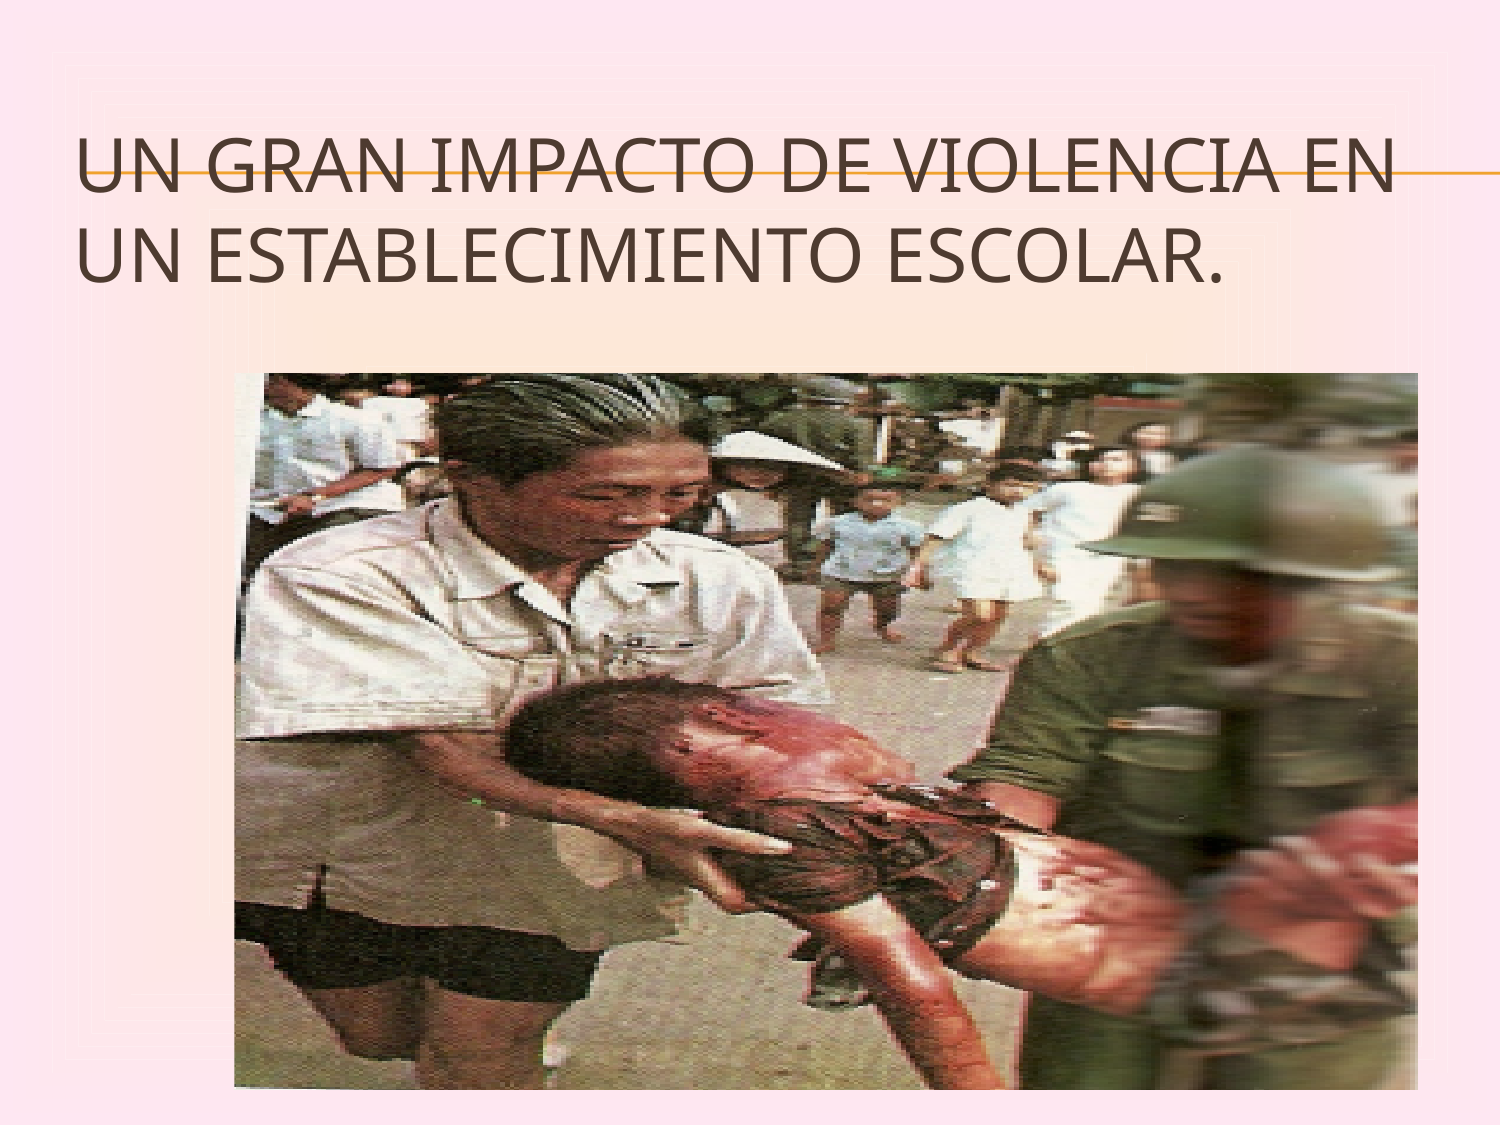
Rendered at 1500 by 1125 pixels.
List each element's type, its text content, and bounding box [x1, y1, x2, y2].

title Un gran Impacto de Violencia en un establecimiento escolar. [58, 75, 1475, 340]
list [234, 372, 1419, 1090]
